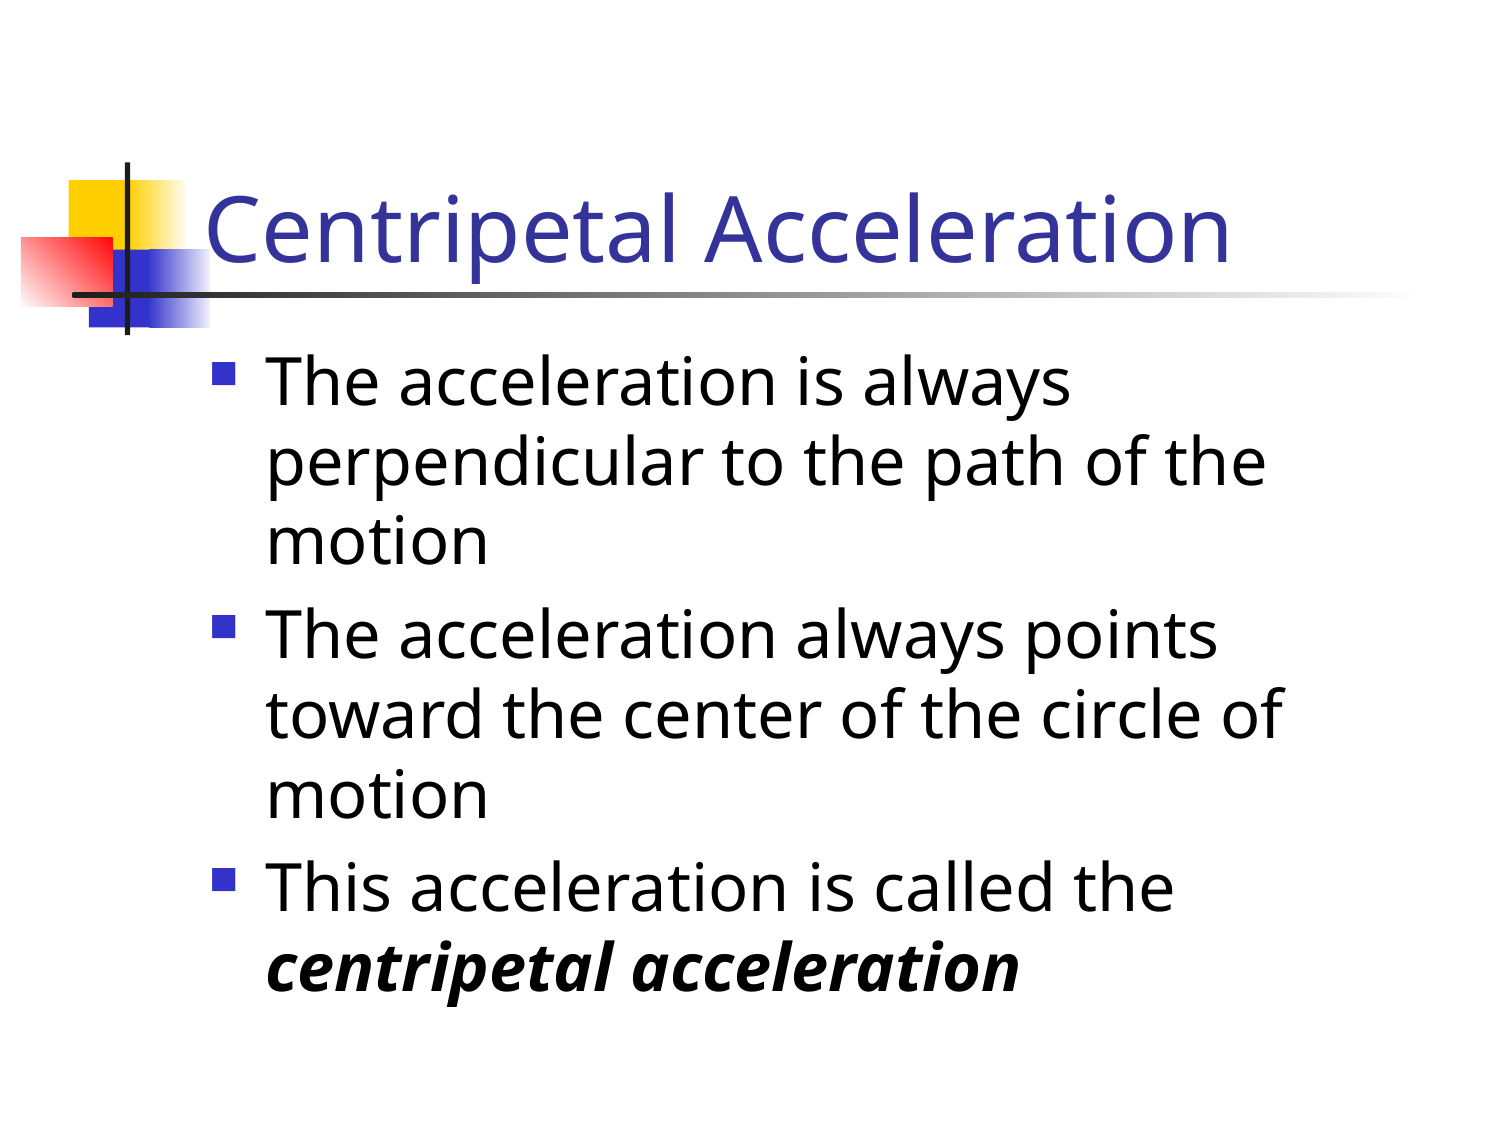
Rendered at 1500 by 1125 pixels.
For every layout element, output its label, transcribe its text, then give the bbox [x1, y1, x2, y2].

title Centripetal Acceleration [188, 101, 1468, 289]
list The acceleration is always perpendicular to the path of the motion The acceleration always points toward the center of the circle of motion This acceleration is called the centripetal acceleration [193, 330, 1470, 1007]
